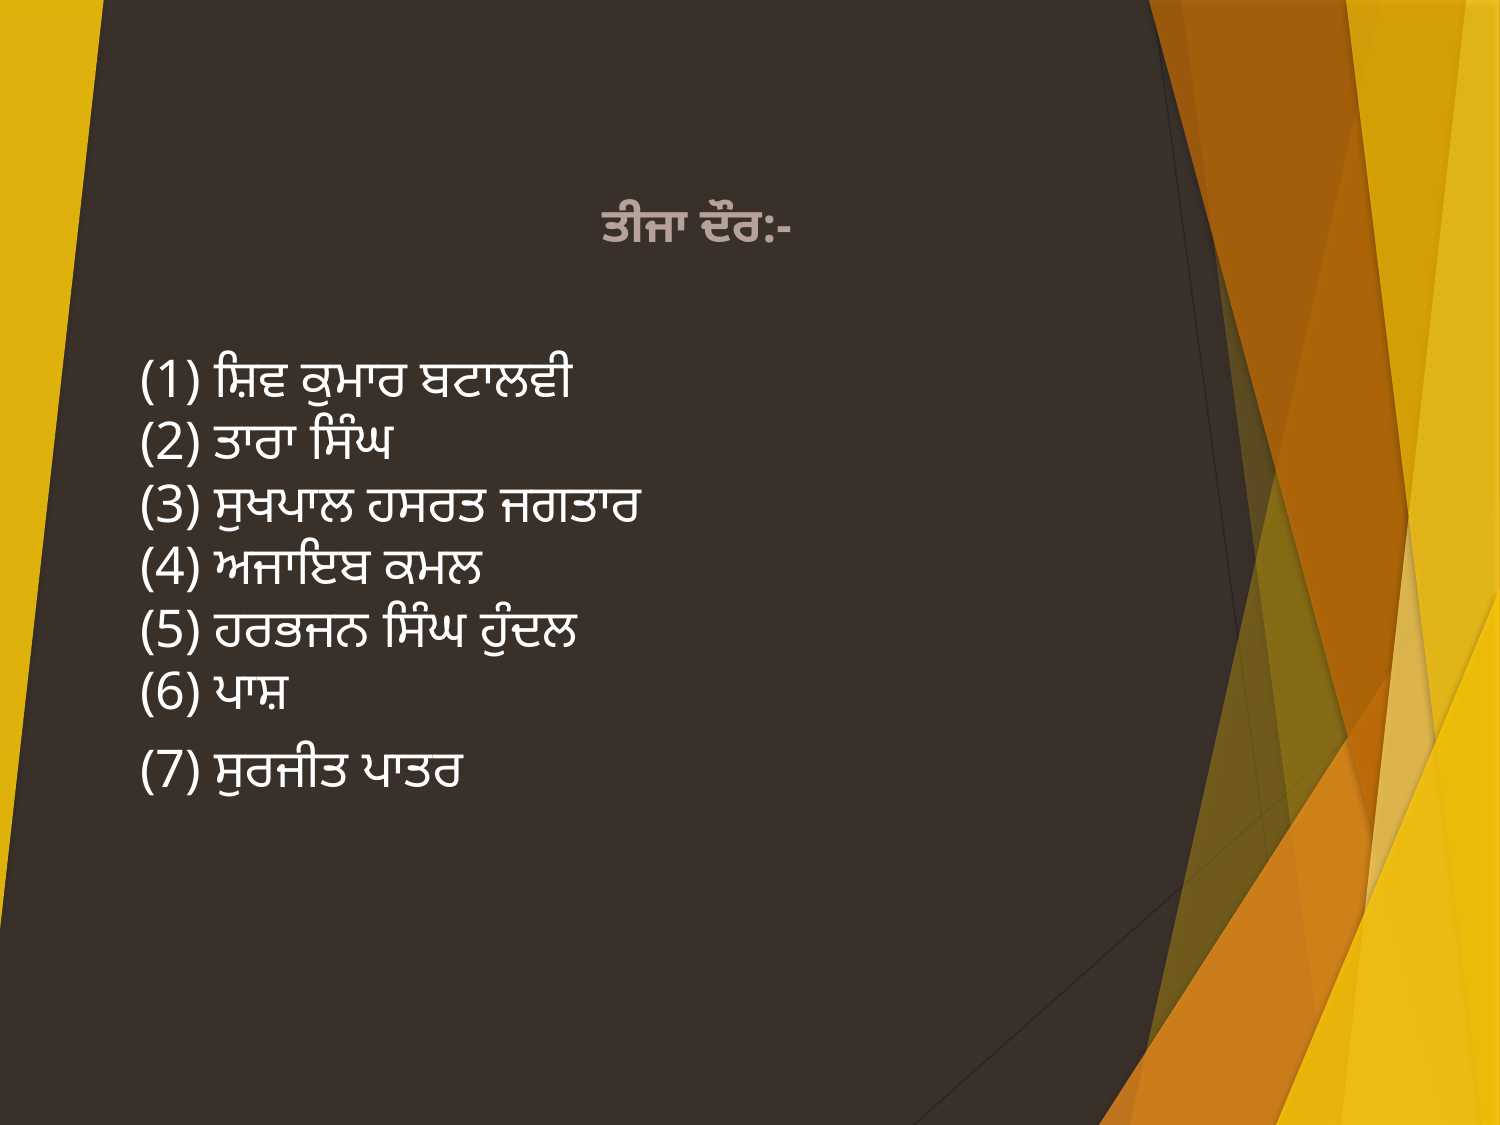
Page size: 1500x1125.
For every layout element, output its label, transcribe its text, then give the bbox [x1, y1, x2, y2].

text_box ਤੀਜਾ ਦੌਰ:- [587, 187, 863, 260]
subtitle (1) ਸ਼ਿਵ ਕੁਮਾਰ ਬਟਾਲਵੀ (2) ਤਾਰਾ ਸਿੰਘ (3) ਸੁਖਪਾਲ ਹਸਰਤ ਜਗਤਾਰ (4) ਅਜਾਇਬ ਕਮਲ (5) ਹਰਭਜਨ ਸਿੰਘ ਹੁੰਦਲ (6) ਪਾਸ਼ (7) ਸੁਰਜੀਤ ਪਾਤਰ [125, 337, 788, 775]
